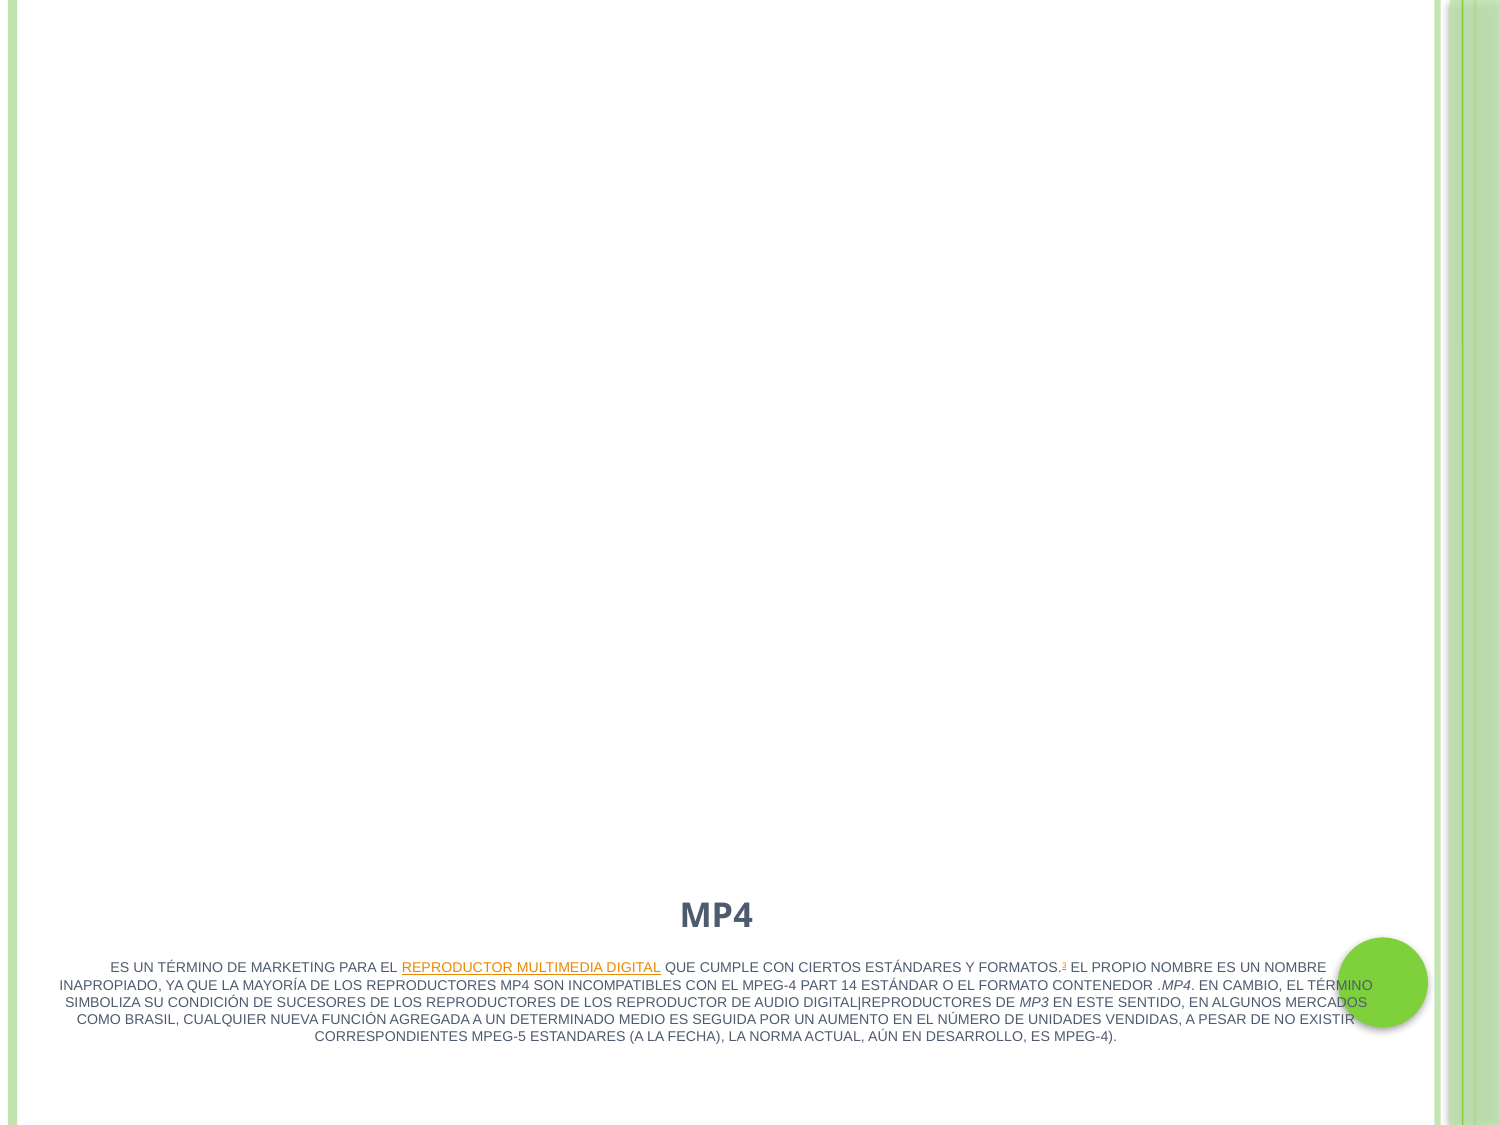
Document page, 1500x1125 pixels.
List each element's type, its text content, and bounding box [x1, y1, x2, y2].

title MP4 Es un término de marketing para el reproductor multimedia digital que cumple con ciertos estándares y formatos.3 El propio nombre es un nombre inapropiado, ya que la mayoría de los reproductores MP4 son incompatibles con el MPEG-4 Part 14 estándar o el formato contenedor .mp4. En cambio, el término simboliza su condición de sucesores de los reproductores de los Reproductor de audio digital|reproductores de MP3 En este sentido, en algunos mercados como Brasil, cualquier nueva función agregada a un determinado medio es seguida por un aumento en el número de unidades vendidas, a pesar de no existir correspondientes MPEG-5 estandares (a la fecha), la norma actual, aún en desarrollo, es MPEG-4). [41, 881, 1392, 1069]
